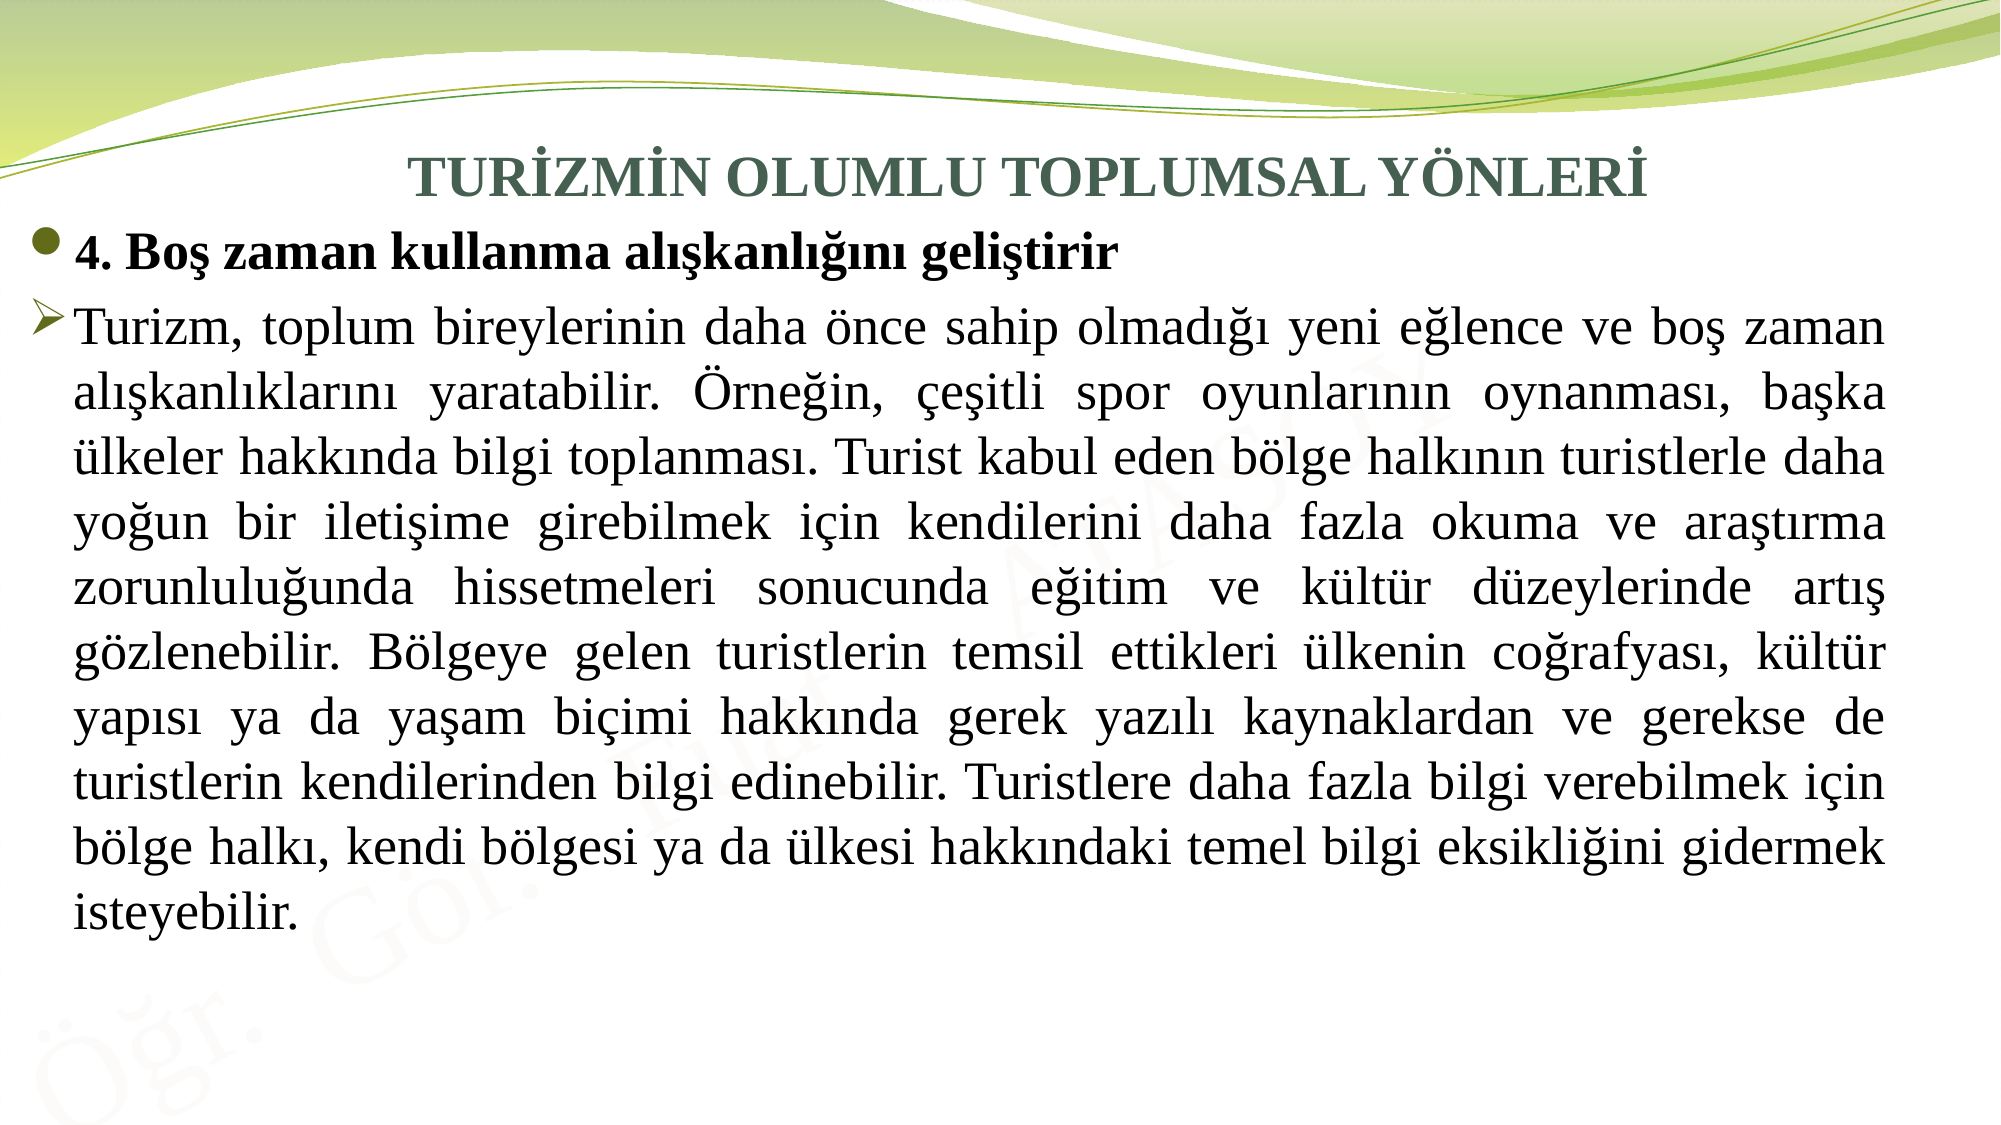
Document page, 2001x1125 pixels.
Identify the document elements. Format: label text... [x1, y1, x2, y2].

list 4. Boş zaman kullanma alışkanlığını geliştirir Turizm, toplum bireylerinin daha önce sahip olmadığı yeni eğlence ve boş zaman alışkanlıklarını yaratabilir. Örneğin, çeşitli spor oyunlarının oynanması, başka ülkeler hakkında bilgi toplanması. Turist kabul eden bölge halkının turistlerle daha yoğun bir iletişime girebilmek için kendilerini daha fazla okuma ve araştırma zorunluluğunda hissetmeleri sonucunda eğitim ve kültür düzeylerinde artış gözlenebilir. Bölgeye gelen turistlerin temsil ettikleri ülkenin coğrafyası, kültür yapısı ya da yaşam biçimi hakkında gerek yazılı kaynaklardan ve gerekse de turistlerin kendilerinden bilgi edinebilir. Turistlere daha fazla bilgi verebilmek için bölge halkı, kendi bölgesi ya da ülkesi hakkındaki temel bilgi eksikliğini gidermek isteyebilir. [13, 207, 1903, 1097]
title TURİZMİN OLUMLU TOPLUMSAL YÖNLERİ [407, 101, 1743, 207]
